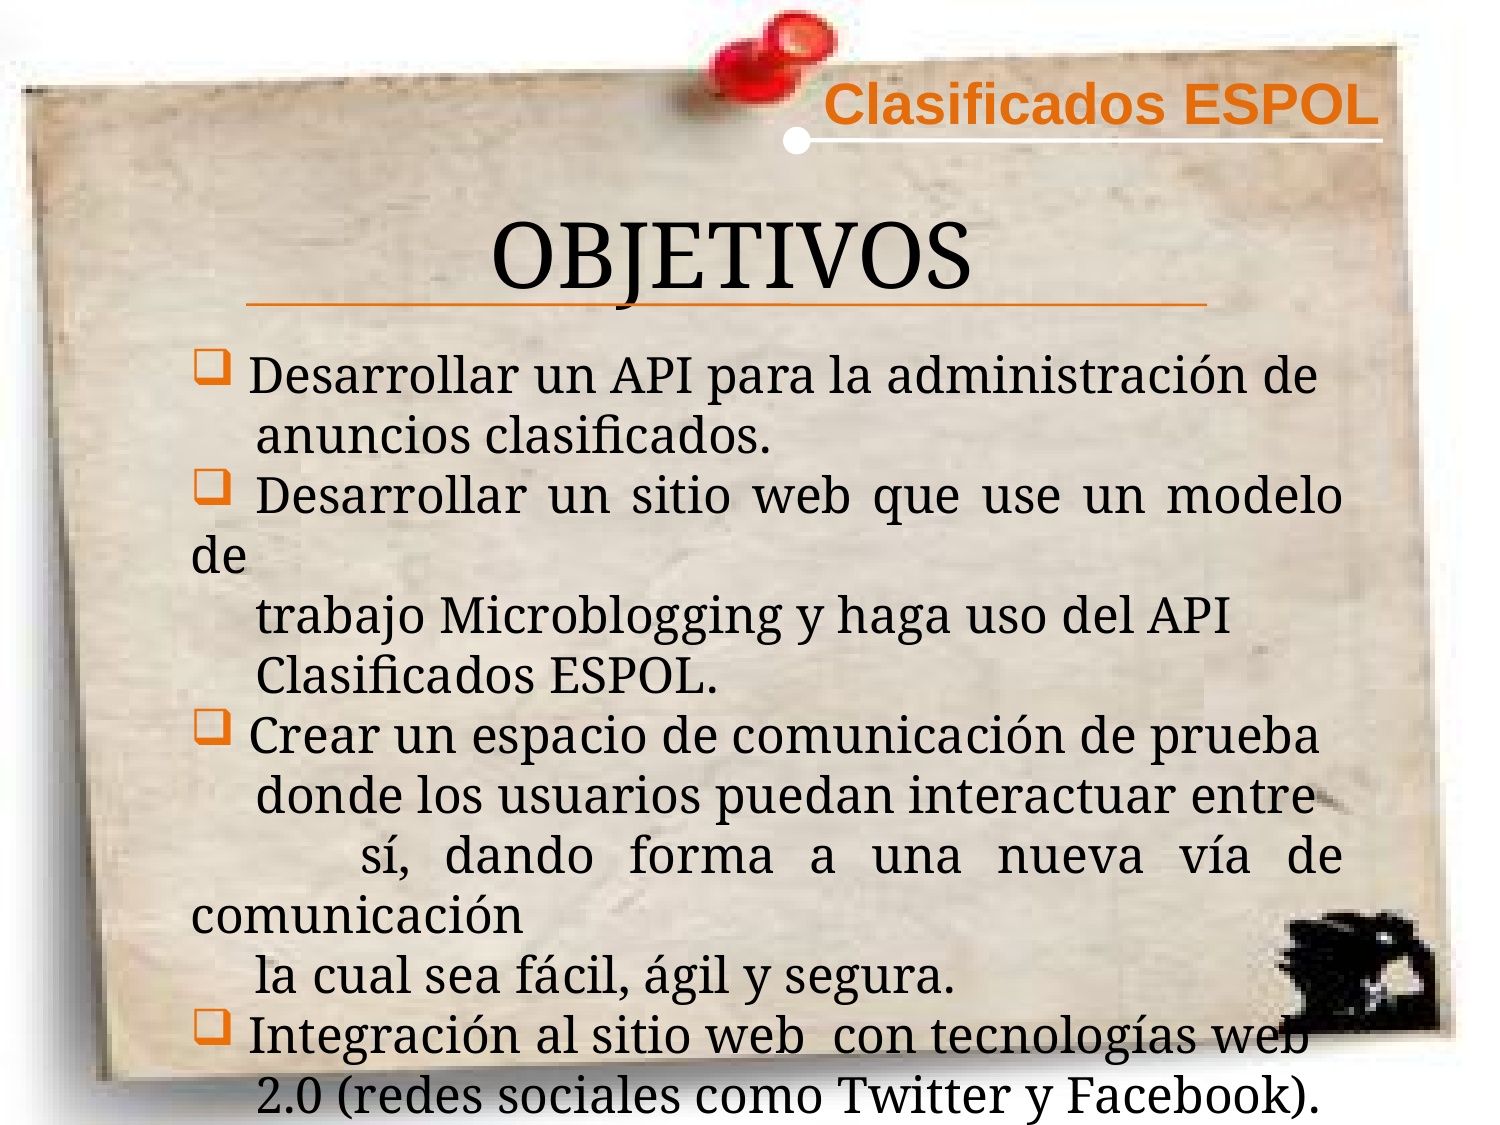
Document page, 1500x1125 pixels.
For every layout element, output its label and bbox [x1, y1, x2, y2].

text_box [0, 0, 1500, 1125]
